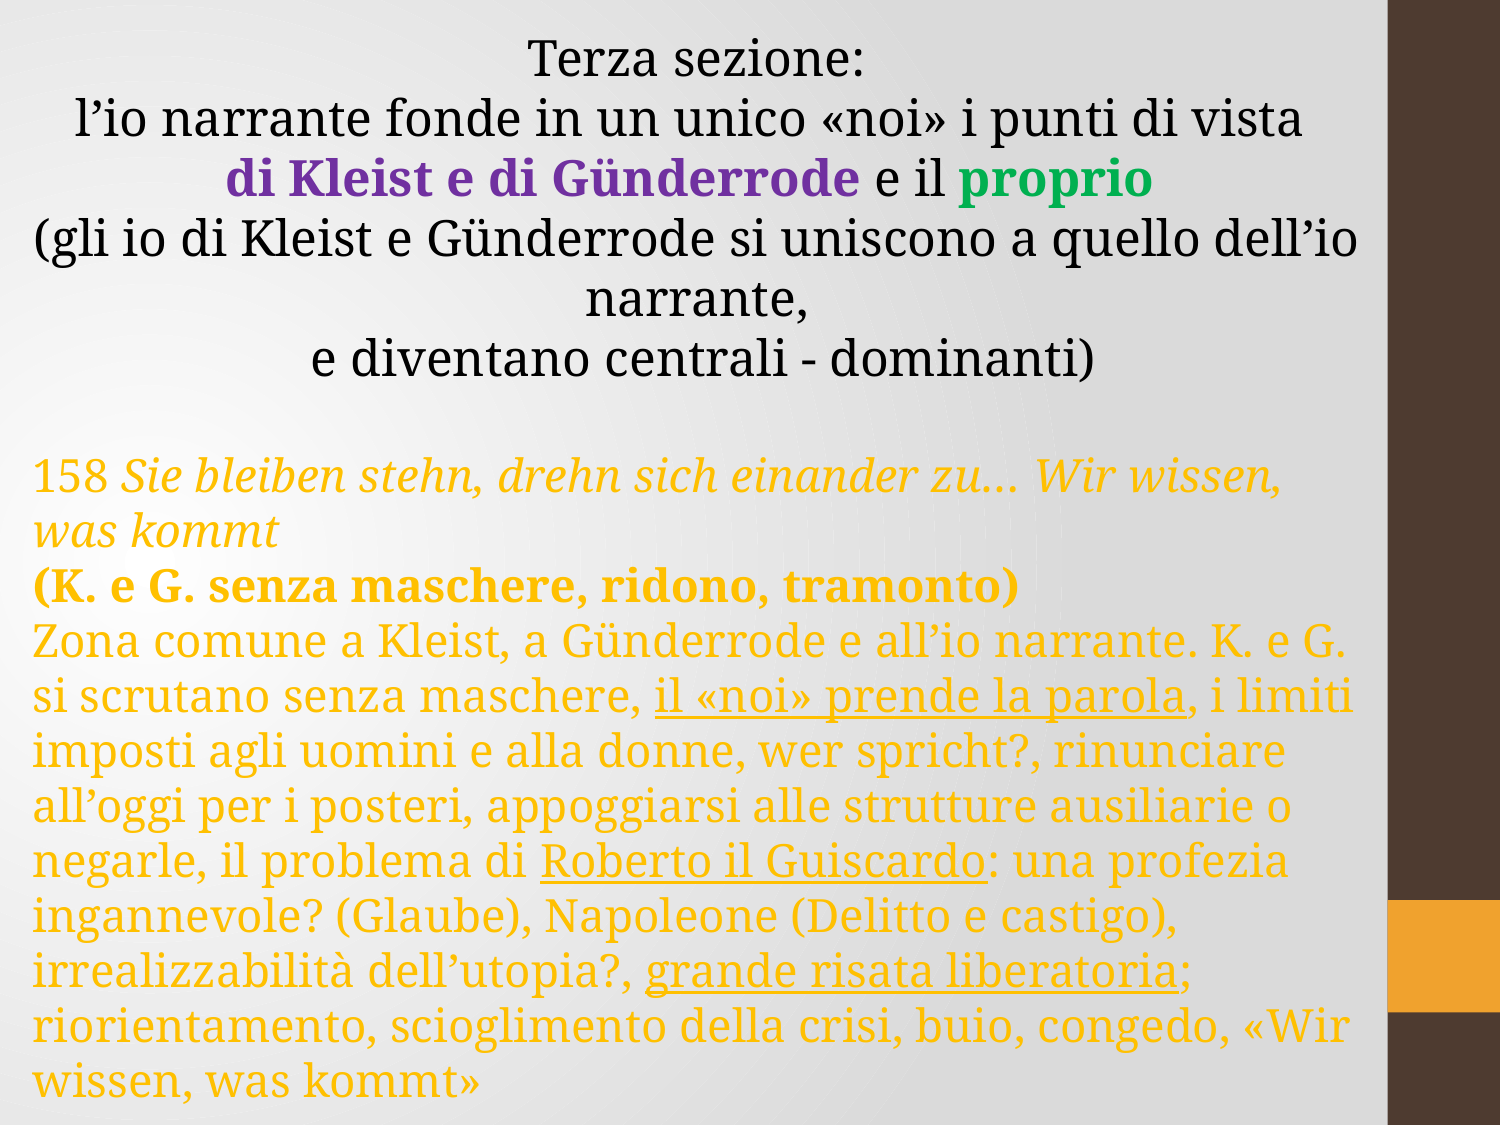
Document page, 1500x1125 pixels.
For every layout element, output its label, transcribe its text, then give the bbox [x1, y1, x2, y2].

text_box Terza sezione: l’io narrante fonde in un unico «noi» i punti di vista di Kleist e di Günderrode e il proprio (gli io di Kleist e Günderrode si uniscono a quello dell’io narrante, e diventano centrali - dominanti) 158 Sie bleiben stehn, drehn sich einander zu… Wir wissen, was kommt (K. e G. senza maschere, ridono, tramonto) Zona comune a Kleist, a Günderrode e all’io narrante. K. e G. si scrutano senza maschere, il «noi» prende la parola, i limiti imposti agli uomini e alla donne, wer spricht?, rinunciare all’oggi per i posteri, appoggiarsi alle strutture ausiliarie o negarle, il problema di Roberto il Guiscardo: una profezia ingannevole? (Glaube), Napoleone (Delitto e castigo), irrealizzabilità dell’utopia?, grande risata liberatoria; riorientamento, scioglimento della crisi, buio, congedo, «Wir wissen, was kommt» [17, 19, 1377, 1125]
